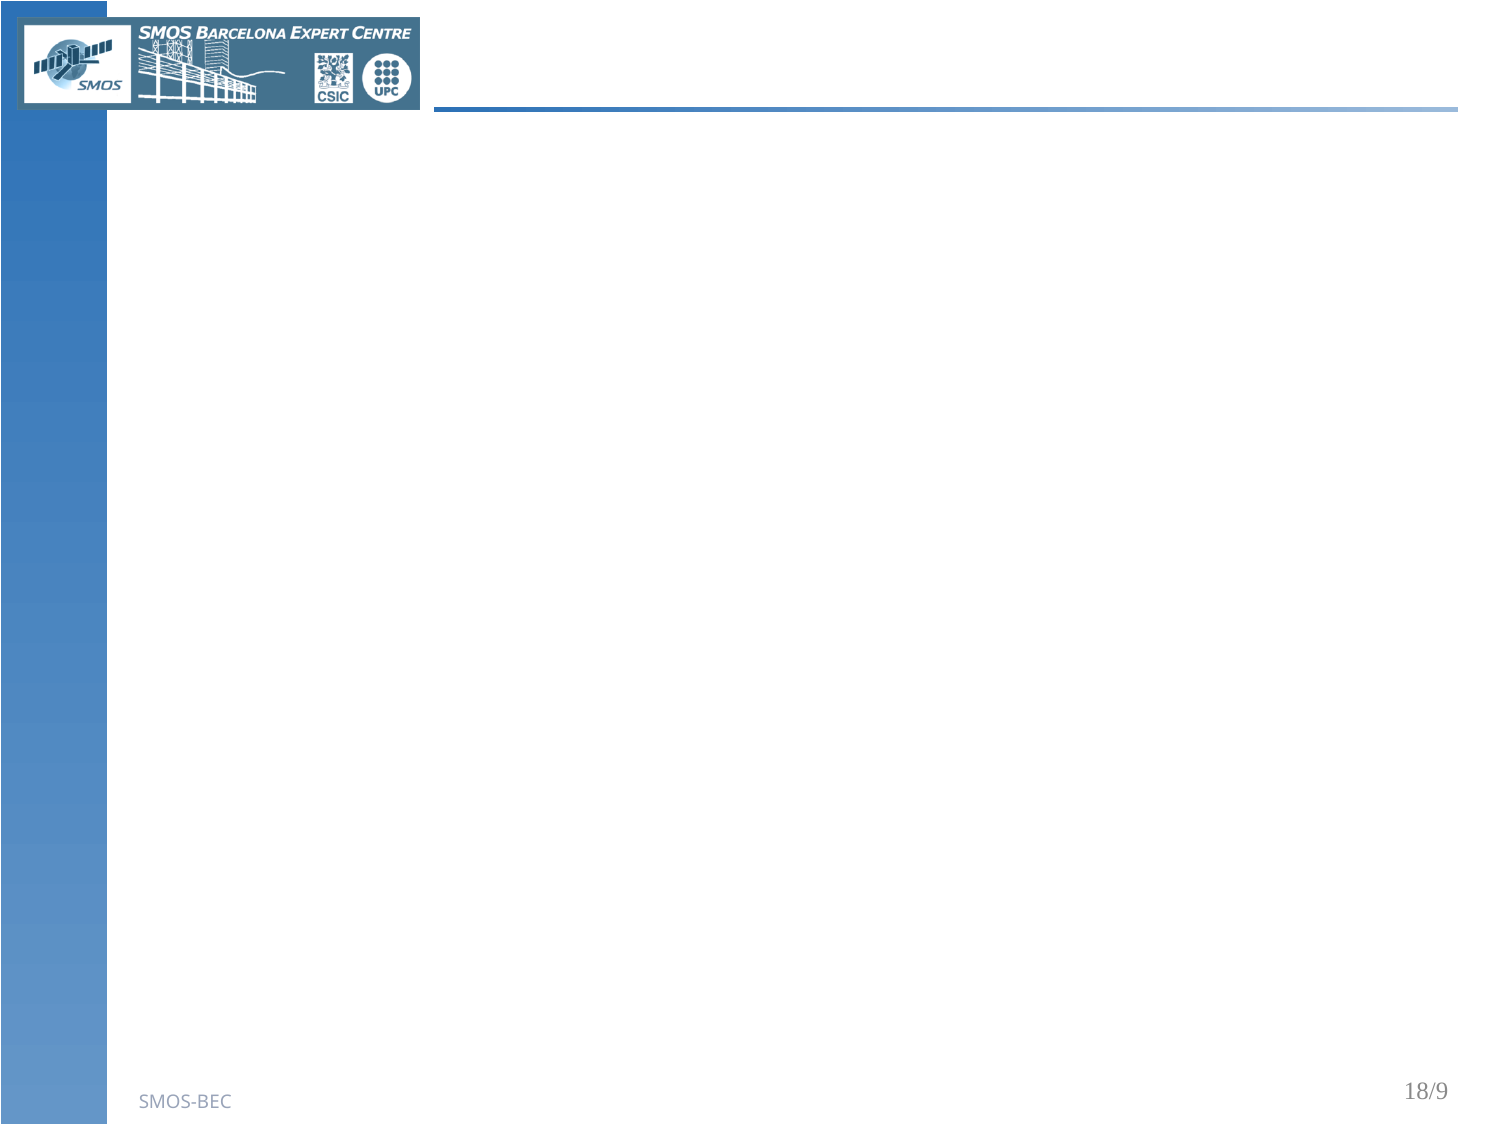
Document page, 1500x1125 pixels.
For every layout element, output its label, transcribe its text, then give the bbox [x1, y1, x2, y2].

picture [17, 17, 420, 110]
slide_number 18/9 [1114, 1060, 1464, 1119]
